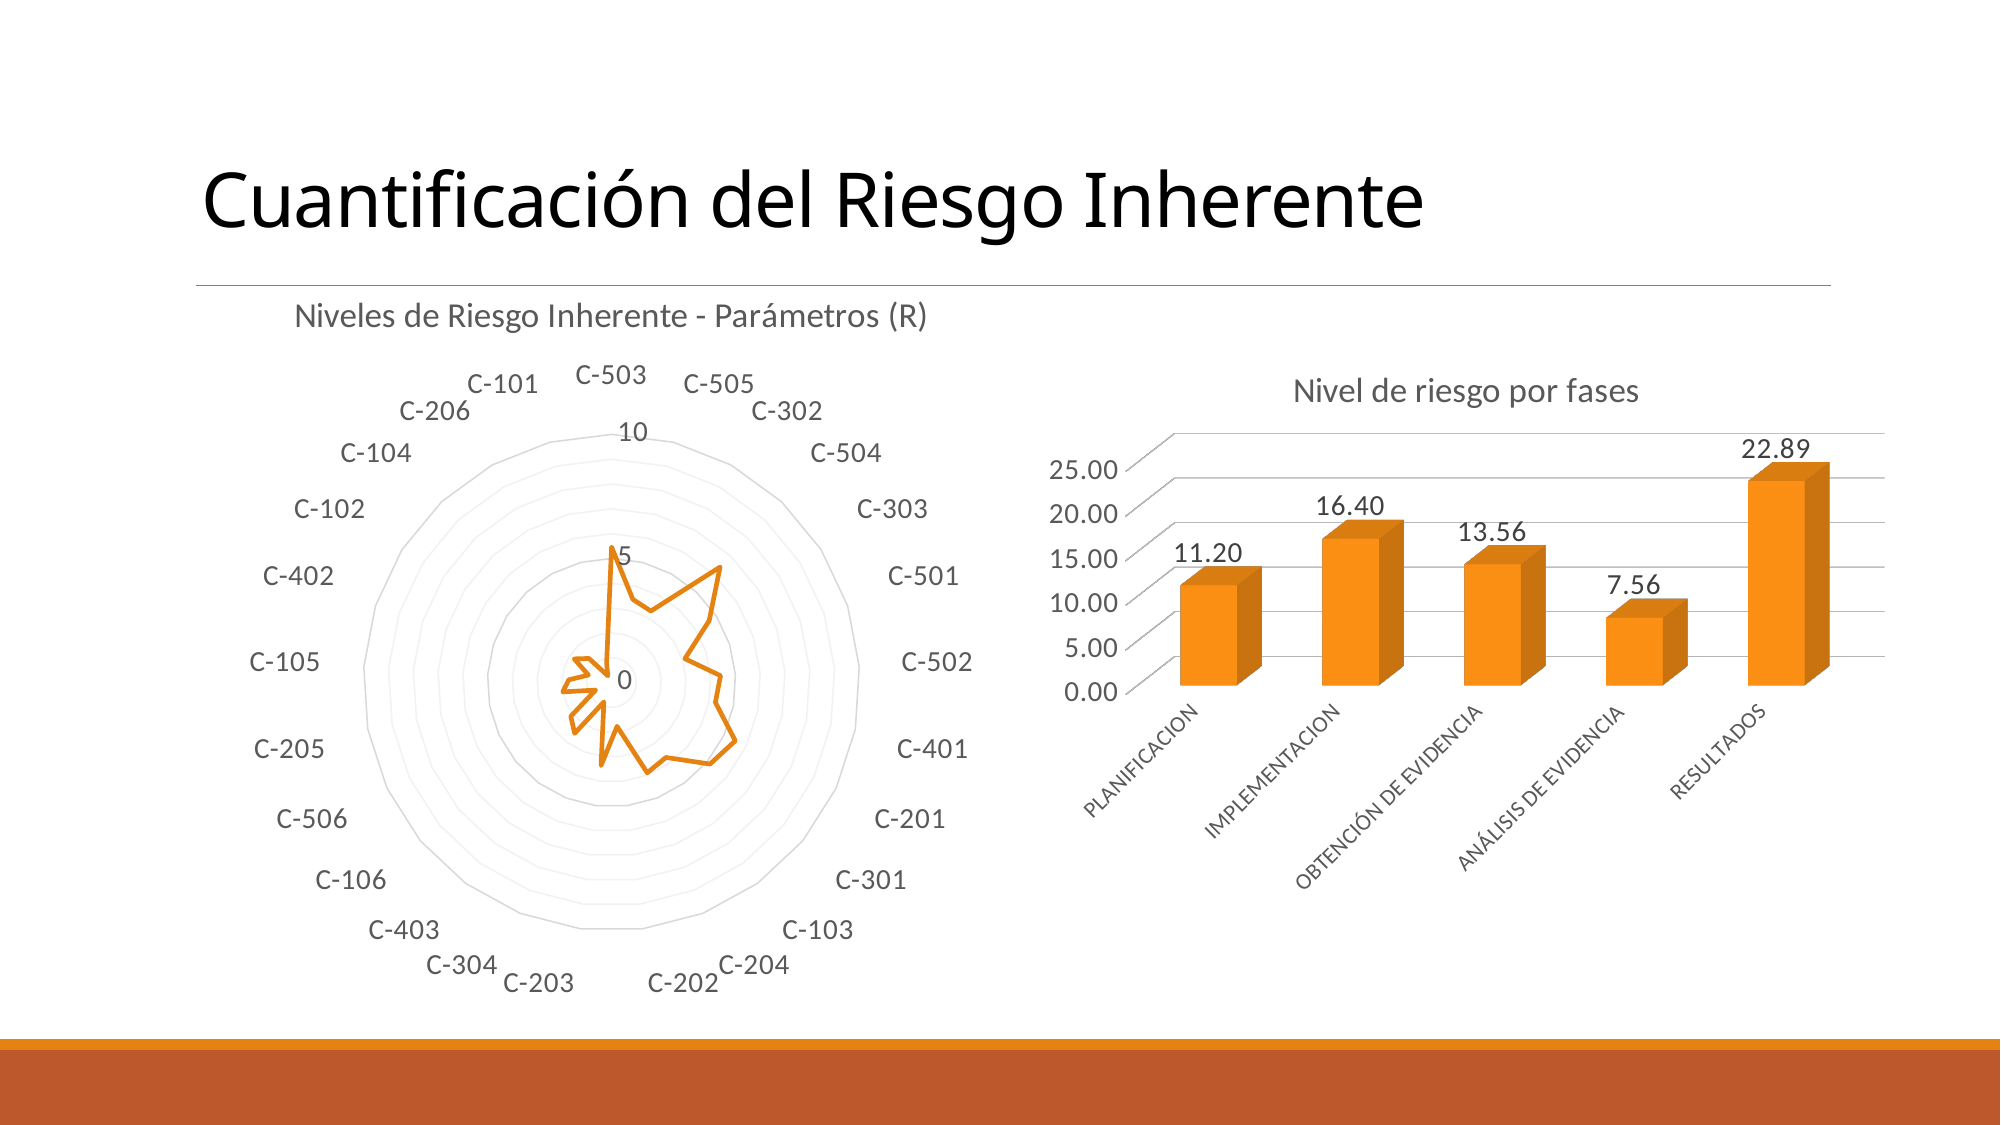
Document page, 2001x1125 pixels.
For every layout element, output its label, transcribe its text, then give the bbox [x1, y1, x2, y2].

chart [15, 266, 1917, 1017]
title Cuantificación del Riesgo Inherente [186, 137, 1467, 251]
